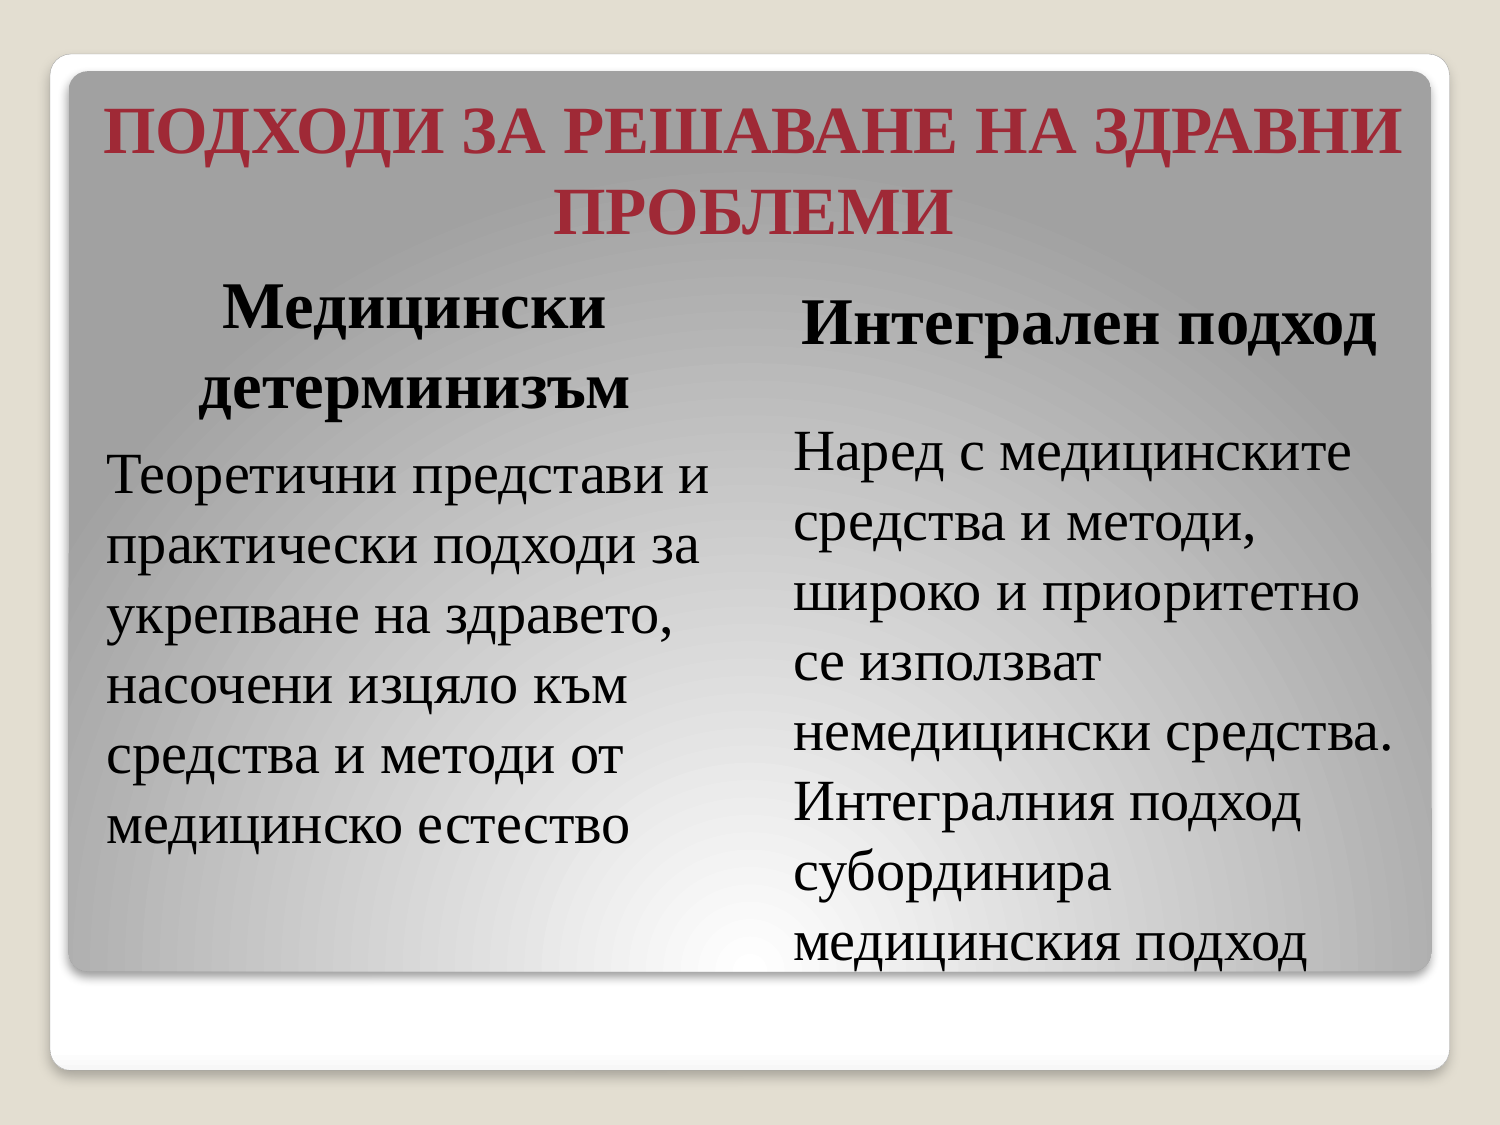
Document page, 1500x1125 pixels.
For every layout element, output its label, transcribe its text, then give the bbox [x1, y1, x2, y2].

list Интегрален подход [763, 255, 1409, 374]
list Теоретични представи и практически подходи за укрепване на здравето, насочени изцяло към средства и методи от медицинско естество [76, 420, 745, 988]
list Наред с медицинските средства и методи, широко и приоритетно се използват немедицински средства. Интегралния подход субординира медицинския подход [763, 397, 1425, 976]
list Медицински детерминизъм [76, 278, 745, 398]
title ПОДХОДИ ЗА РЕШАВАНЕ НА ЗДРАВНИ ПРОБЛЕМИ [82, 78, 1425, 256]
